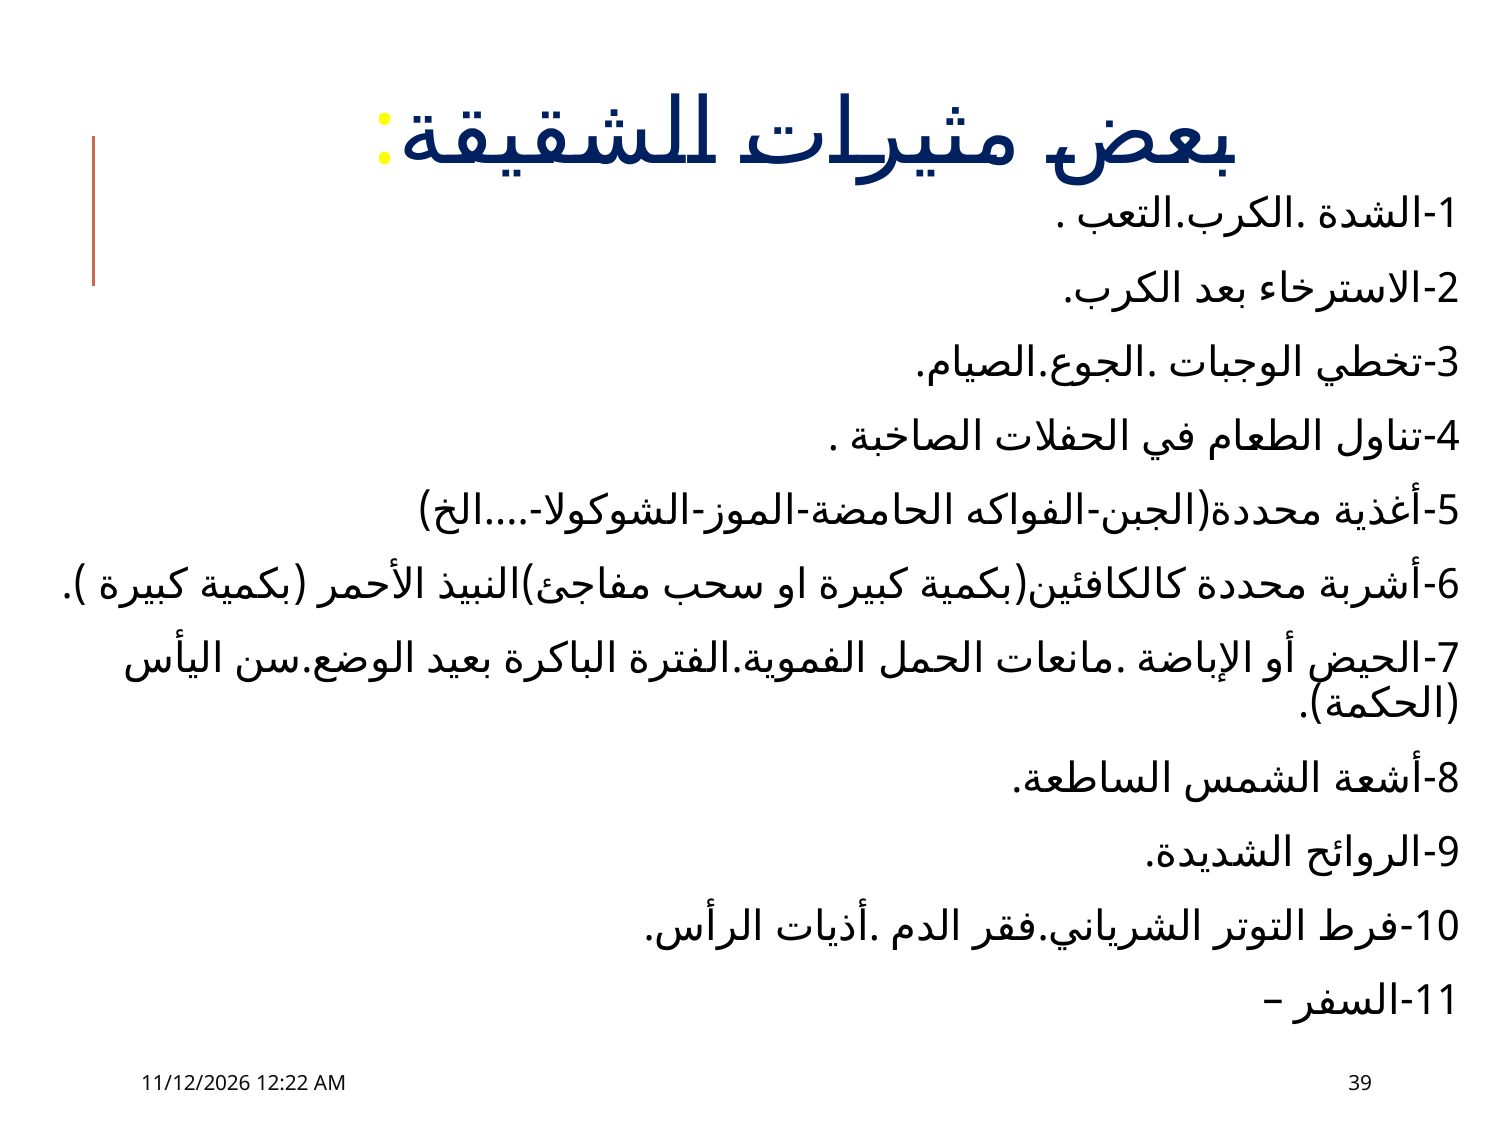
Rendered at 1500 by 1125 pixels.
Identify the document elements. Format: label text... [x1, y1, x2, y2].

title بعض مثيرات الشقيقة: [356, 54, 1403, 184]
slide_number 30 تشرين الثاني، 18 [126, 1061, 392, 1107]
slide_number 39 [1333, 1061, 1454, 1107]
list 1-الشدة .الكرب.التعب . 2-الاسترخاء بعد الكرب. 3-تخطي الوجبات .الجوع.الصيام. 4-تناول الطعام في الحفلات الصاخبة . 5-أغذية محددة(الجبن-الفواكه الحامضة-الموز-الشوكولا-....الخ) 6-أشربة محددة كالكافئين(بكمية كبيرة او سحب مفاجئ)النبيذ الأحمر (بكمية كبيرة ). 7-الحيض أو الإباضة .مانعات الحمل الفموية.الفترة الباكرة بعيد الوضع.سن اليأس (الحكمة). 8-أشعة الشمس الساطعة. 9-الروائح الشديدة. 10-فرط التوتر الشرياني.فقر الدم .أذيات الرأس. 11-السفر – [17, 184, 1483, 1125]
